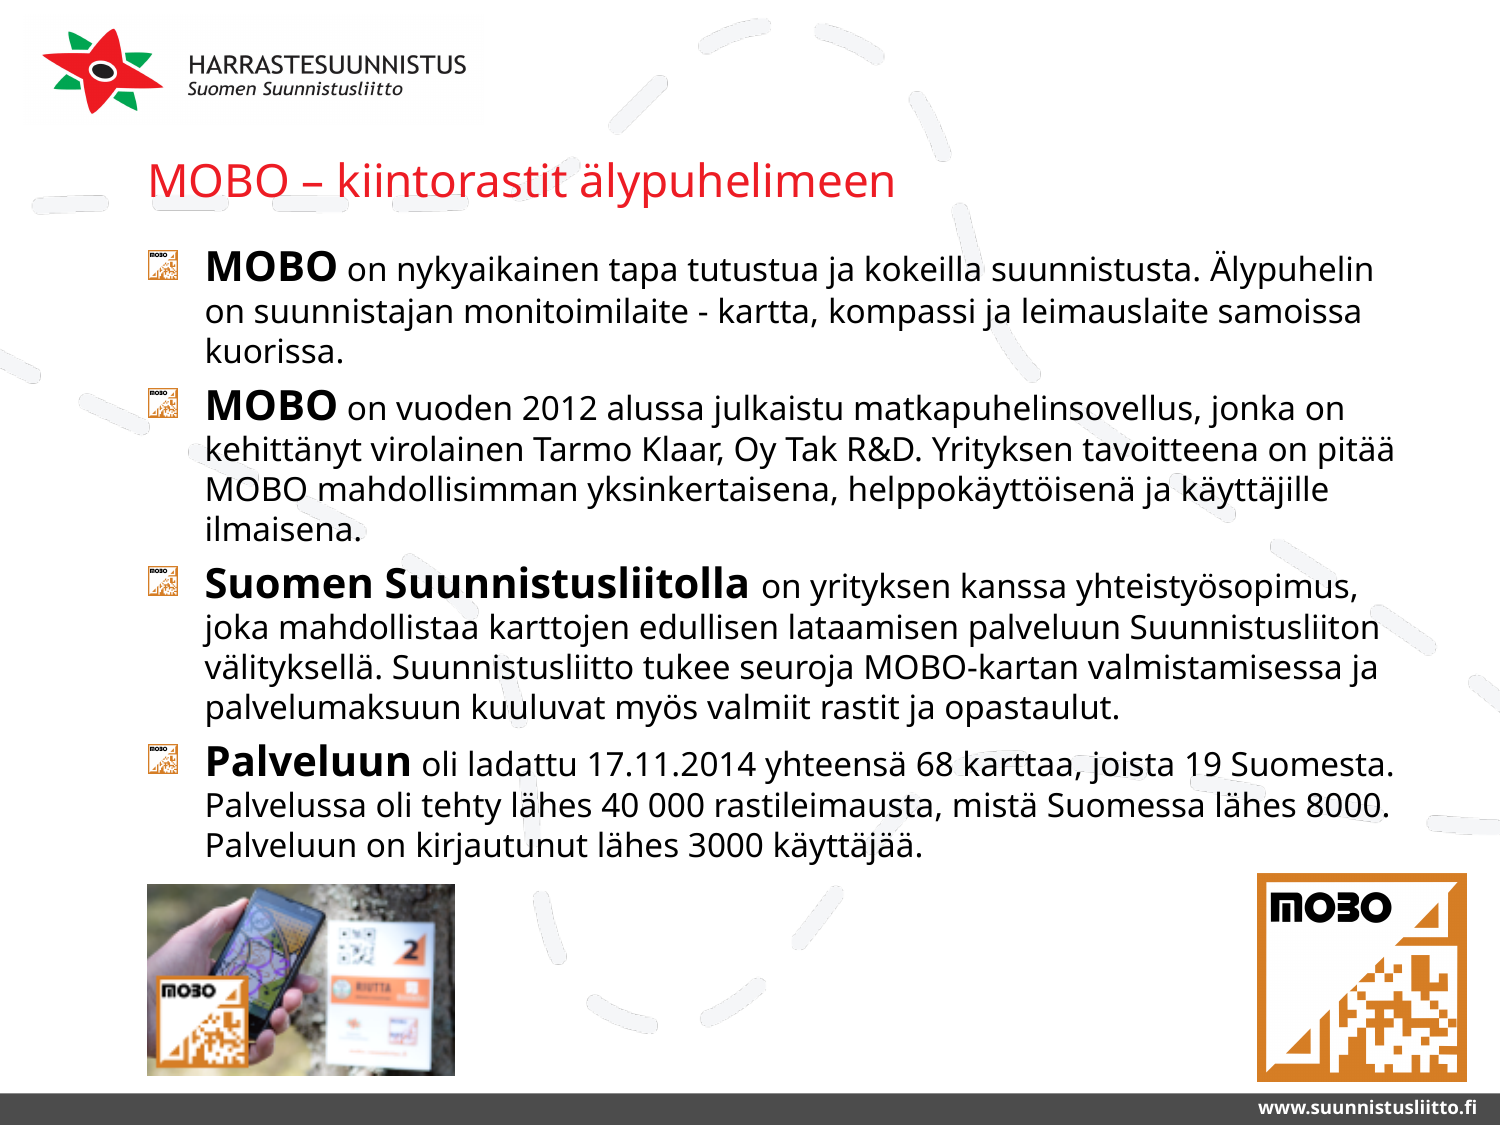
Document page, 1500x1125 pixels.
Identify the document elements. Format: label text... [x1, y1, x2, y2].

picture [147, 883, 455, 1077]
picture [148, 566, 178, 596]
picture [148, 388, 178, 418]
list MOBO on nykyaikainen tapa tutustua ja kokeilla suunnistusta. Älypuhelin on suunnistajan monitoimilaite - kartta, kompassi ja leimauslaite samoissa kuorissa. MOBO on vuoden 2012 alussa julkaistu matkapuhelinsovellus, jonka on kehittänyt virolainen Tarmo Klaar, Oy Tak R&D. Yrityksen tavoitteena on pitää MOBO mahdollisimman yksinkertaisena, helppokäyttöisenä ja käyttäjille ilmaisena. Suomen Suunnistusliitolla on yrityksen kanssa yhteistyösopimus, joka mahdollistaa karttojen edullisen lataamisen palveluun Suunnistusliiton välityksellä. Suunnistusliitto tukee seuroja MOBO-kartan valmistamisessa ja palvelumaksuun kuuluvat myös valmiit rastit ja opastaulut. Palveluun oli ladattu 17.11.2014 yhteensä 68 karttaa, joista 19 Suomesta. Palvelussa oli tehty lähes 40 000 rastileimausta, mistä Suomessa lähes 8000. Palveluun on kirjautunut lähes 3000 käyttäjää. [133, 232, 1420, 1005]
picture [148, 250, 178, 280]
picture [23, 14, 484, 125]
picture [148, 744, 178, 774]
picture [1257, 873, 1467, 1083]
title MOBO – kiintorastit älypuhelimeen [132, 125, 1420, 233]
